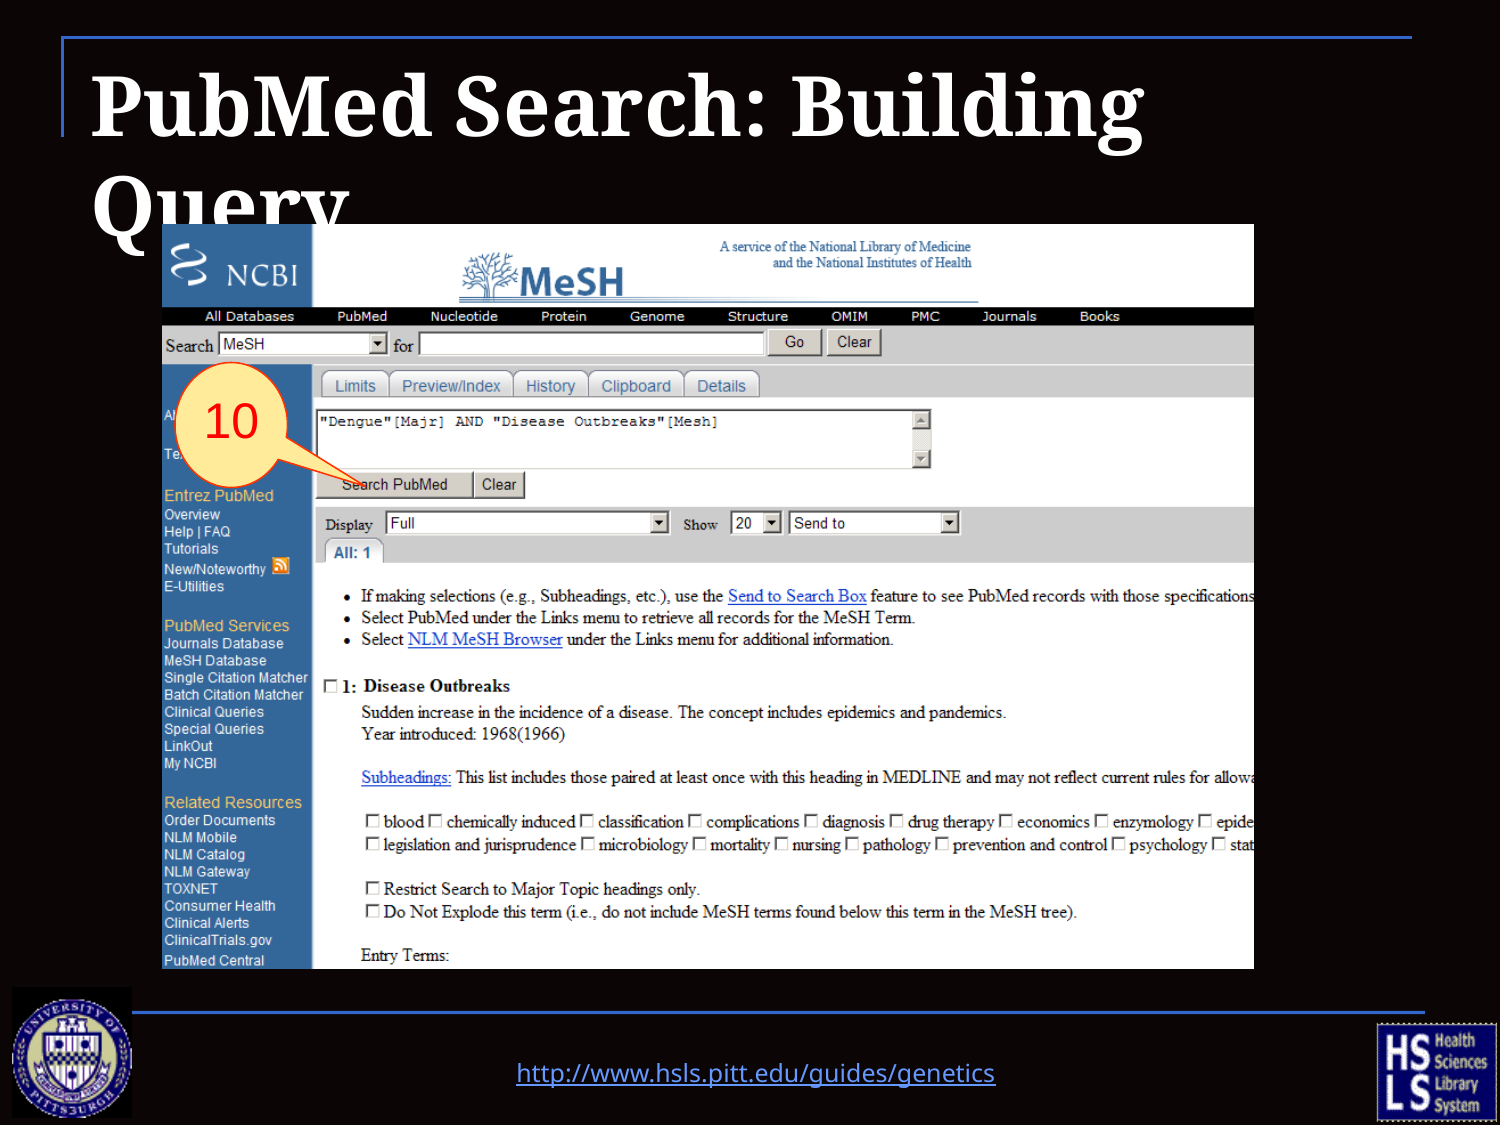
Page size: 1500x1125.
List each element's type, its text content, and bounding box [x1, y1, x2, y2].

picture [12, 987, 132, 1118]
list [162, 224, 1255, 969]
text_box http://www.hsls.pitt.edu/guides/genetics [162, 1049, 1350, 1099]
title PubMed Search: Building Query [74, 45, 1426, 233]
picture [1374, 1020, 1500, 1125]
